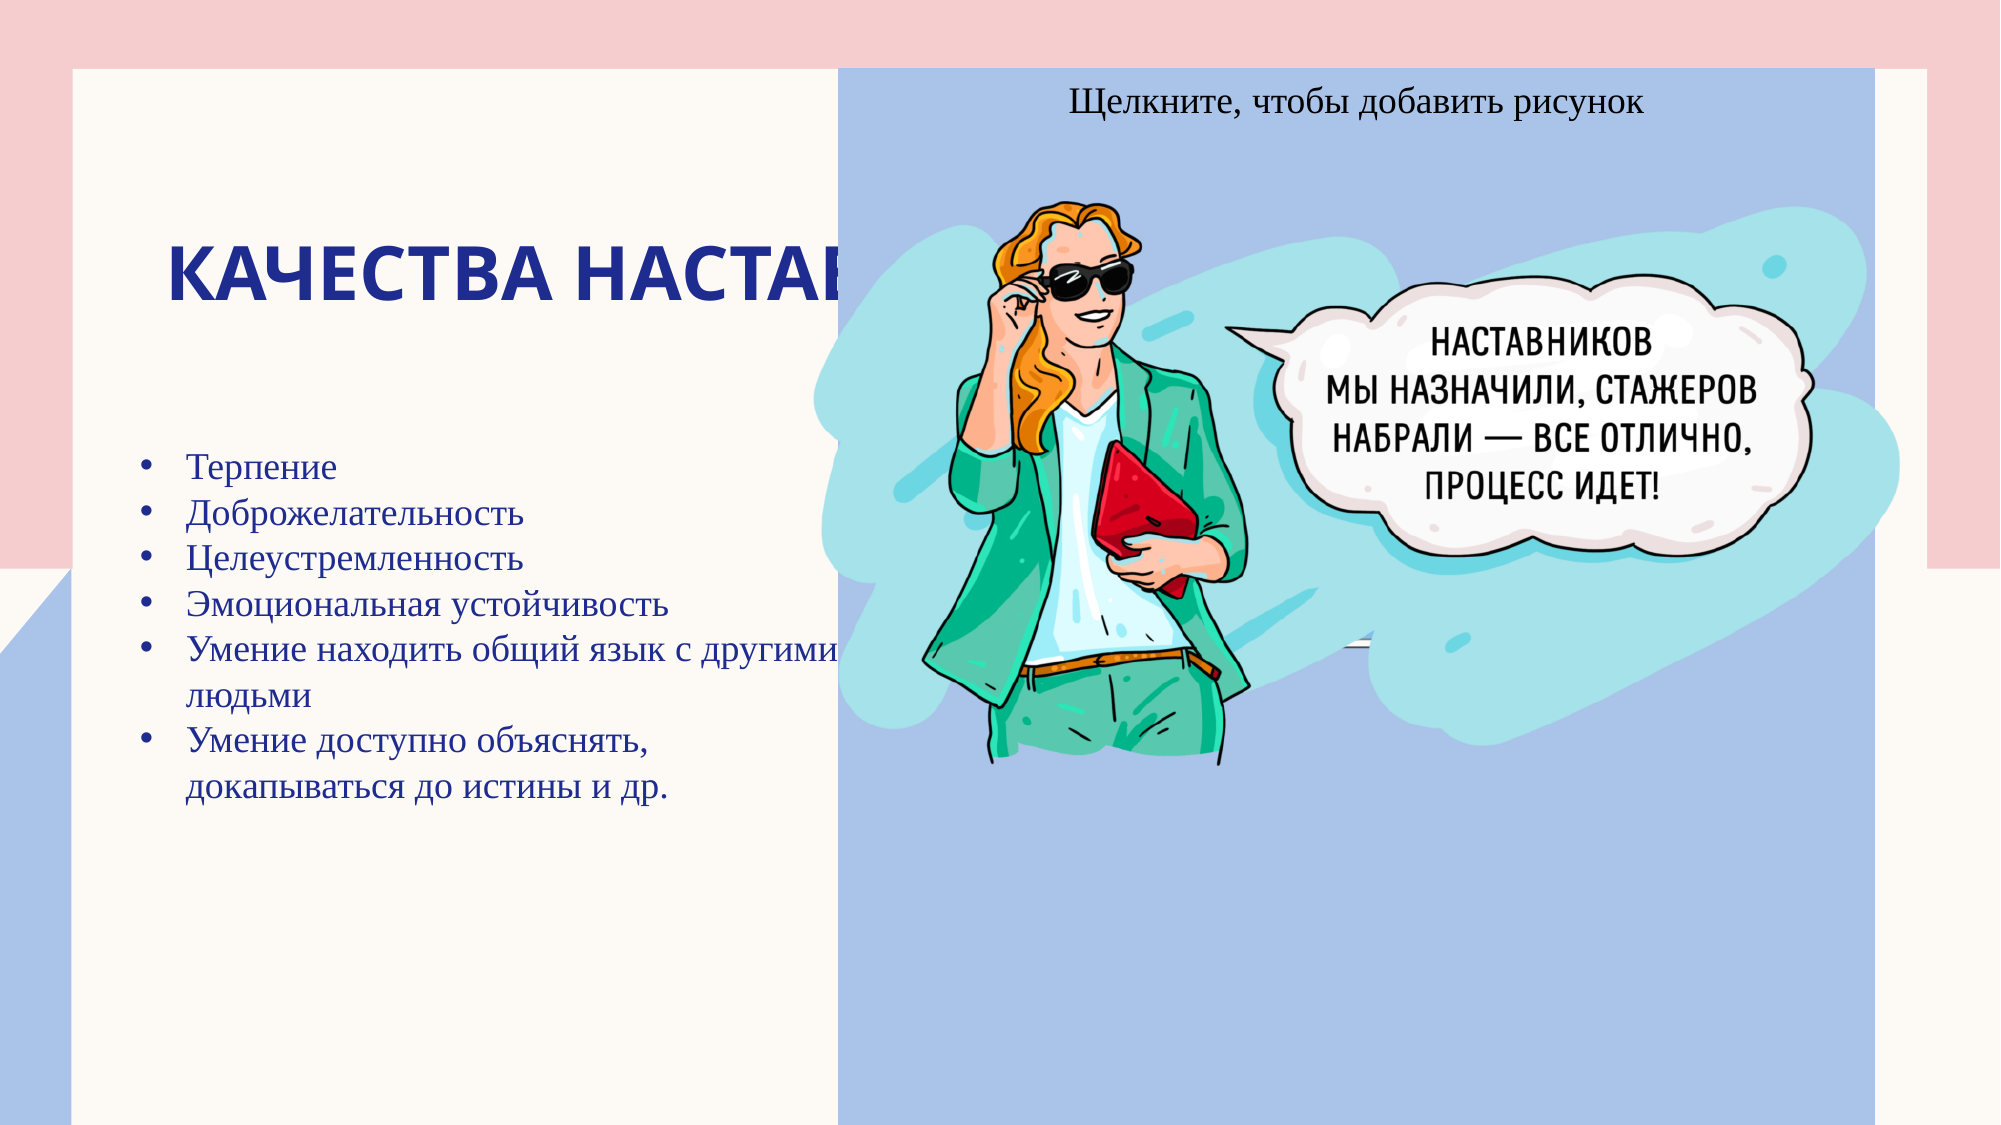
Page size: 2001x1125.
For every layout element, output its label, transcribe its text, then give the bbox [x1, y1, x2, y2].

picture [813, 68, 1900, 1125]
title Качества наставника [150, 87, 838, 316]
list Терпение Доброжелательность Целеустремленность Эмоциональная устойчивость Умение находить общий язык с другими людьми Умение доступно объяснять, докапываться до истины и др. [124, 441, 838, 808]
